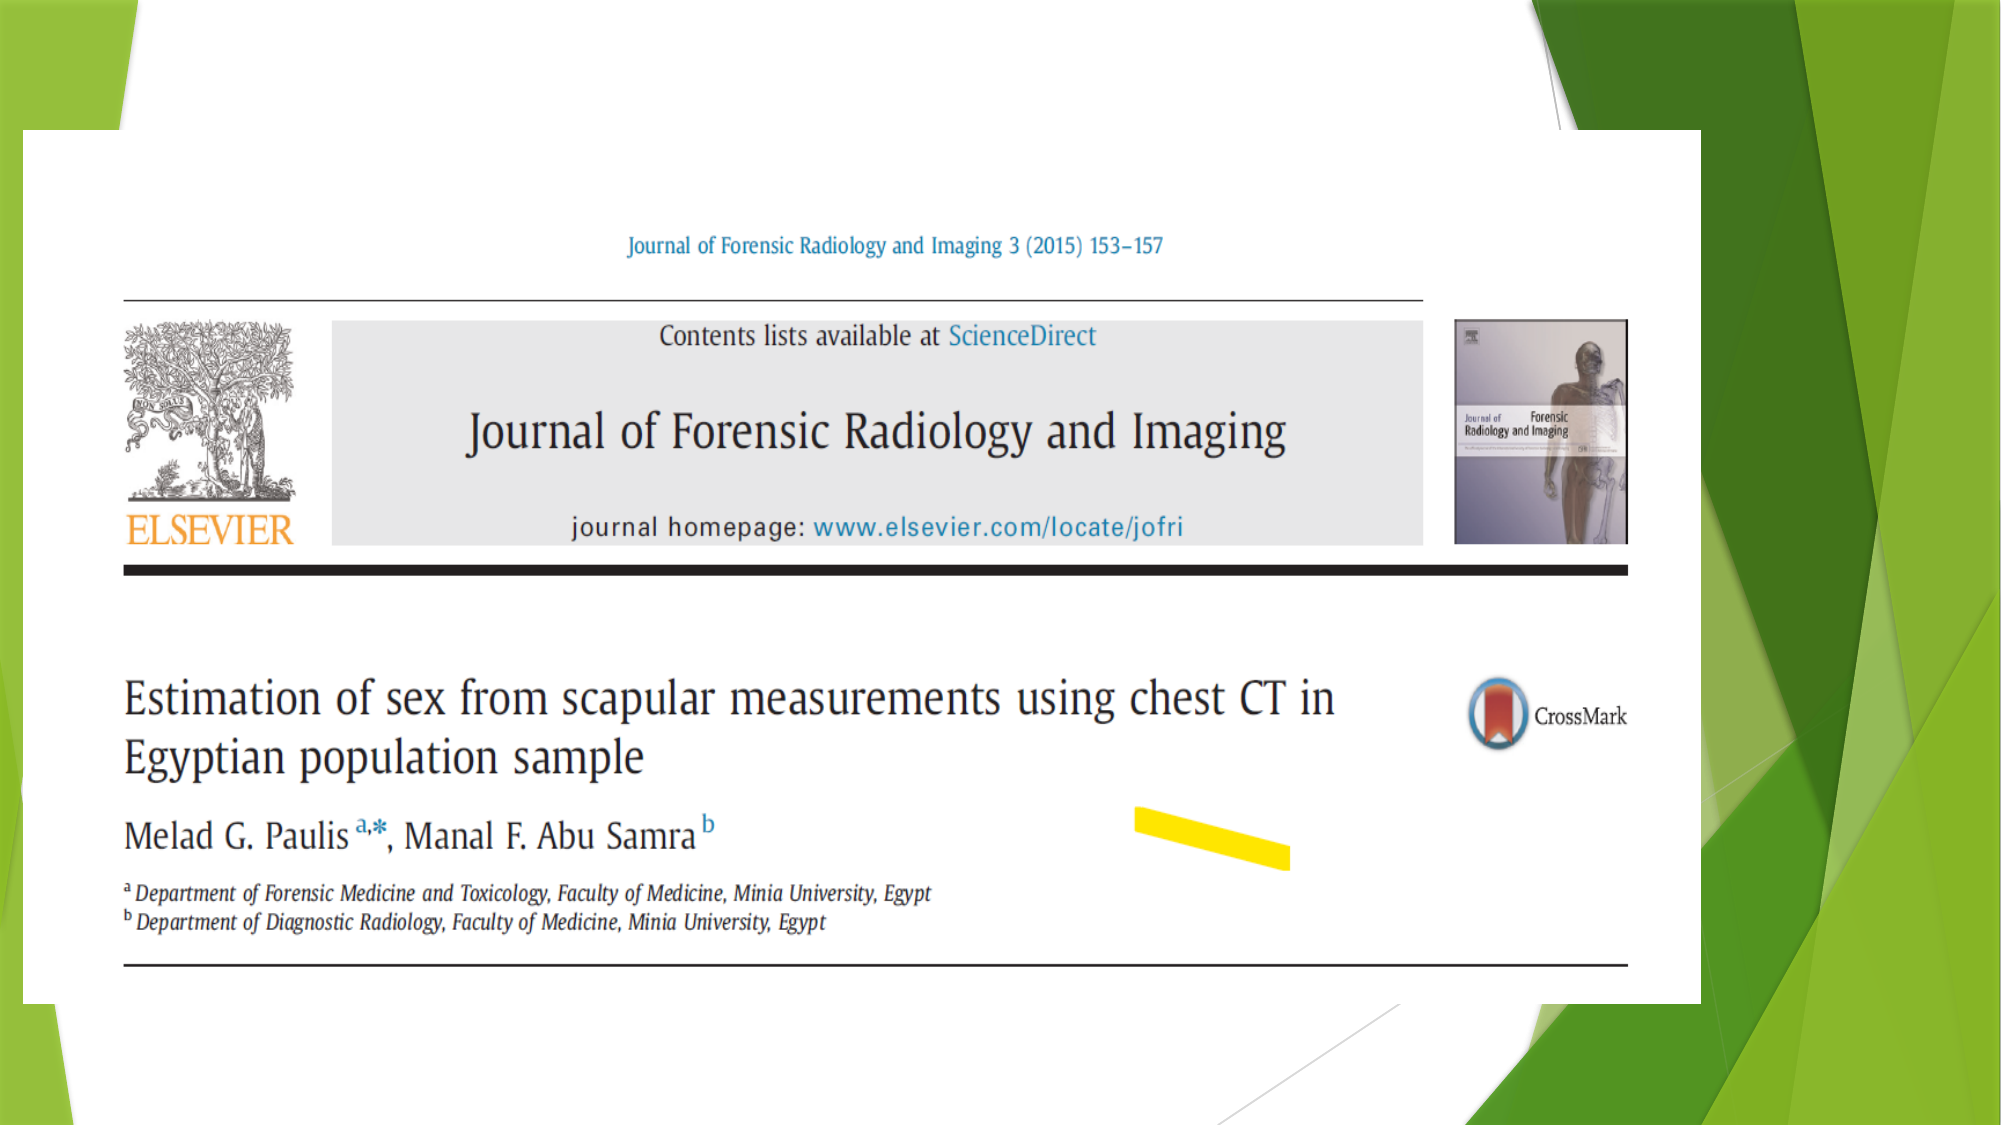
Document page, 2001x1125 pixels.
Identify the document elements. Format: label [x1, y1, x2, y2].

picture [23, 130, 1702, 1004]
text_box [0, 0, 2000, 1125]
